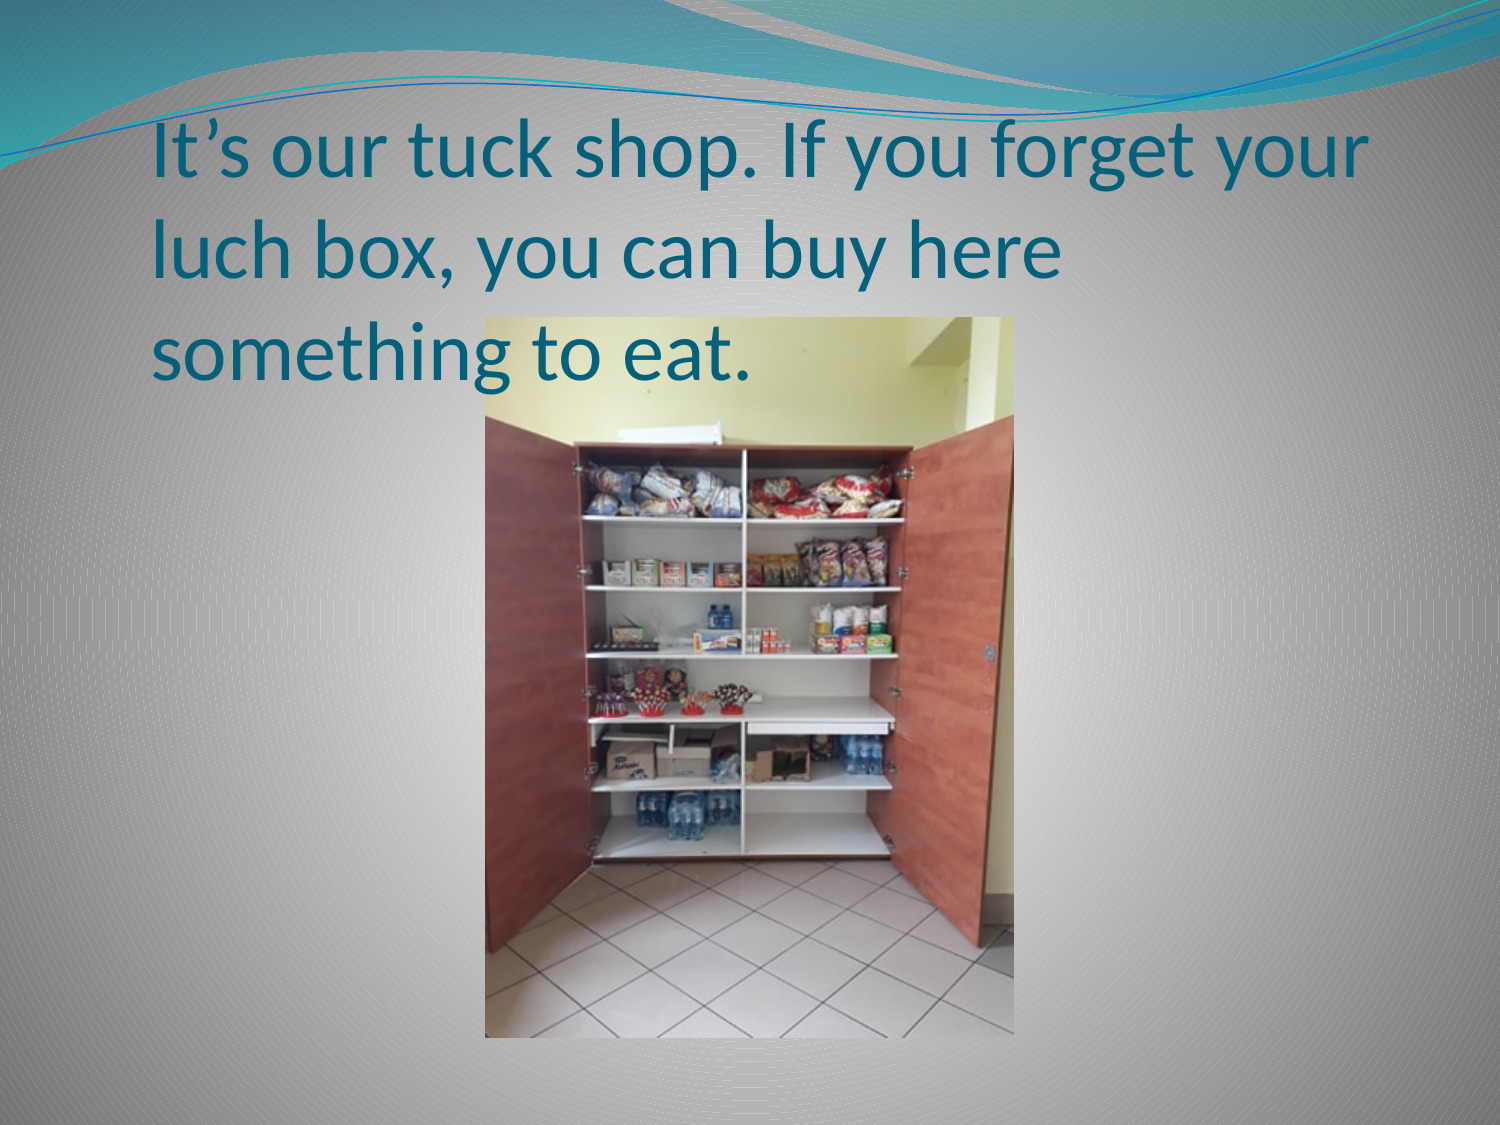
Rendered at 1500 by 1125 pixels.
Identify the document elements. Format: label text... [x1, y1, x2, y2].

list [485, 317, 1015, 1038]
title It’s our tuck shop. If you forget your luch box, you can buy here something to eat. [150, 83, 1424, 398]
